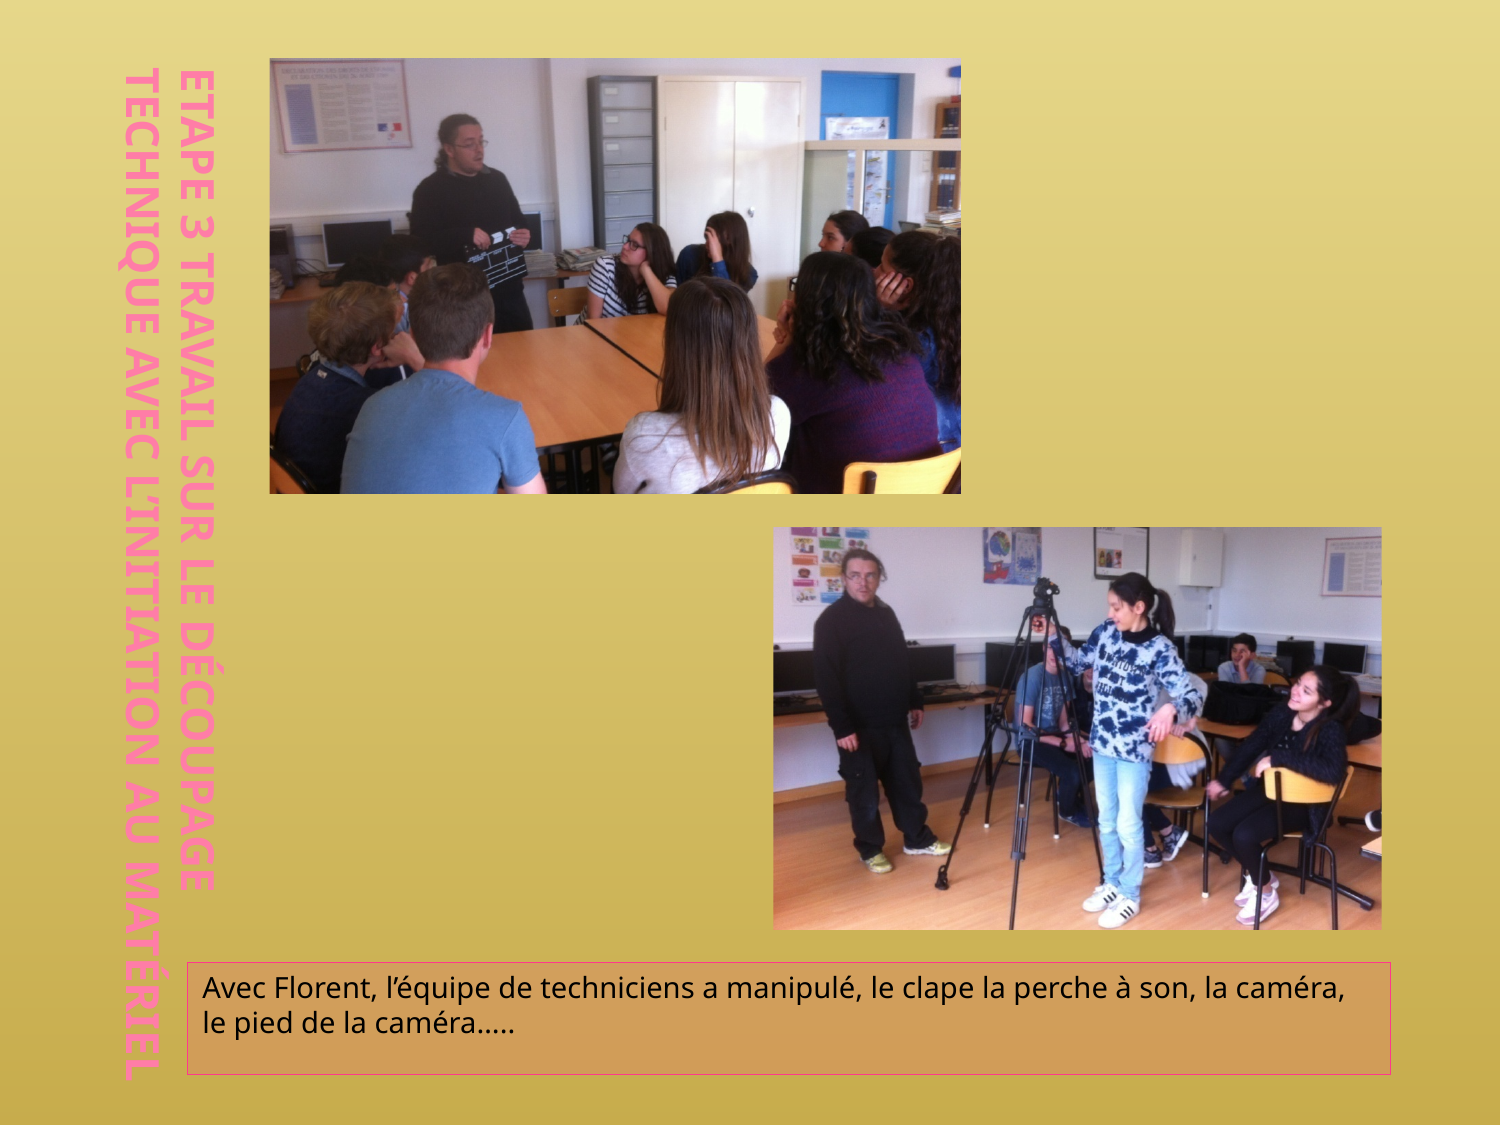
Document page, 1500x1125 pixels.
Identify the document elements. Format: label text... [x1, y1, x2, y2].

picture [269, 58, 962, 495]
picture [773, 527, 1382, 930]
list Avec Florent, l’équipe de techniciens a manipulé, le clape la perche à son, la caméra, le pied de la caméra….. [187, 962, 1391, 1075]
title Etape 3 Travail sur le découpage technique avec l’initiation au matériel [46, 46, 235, 1097]
